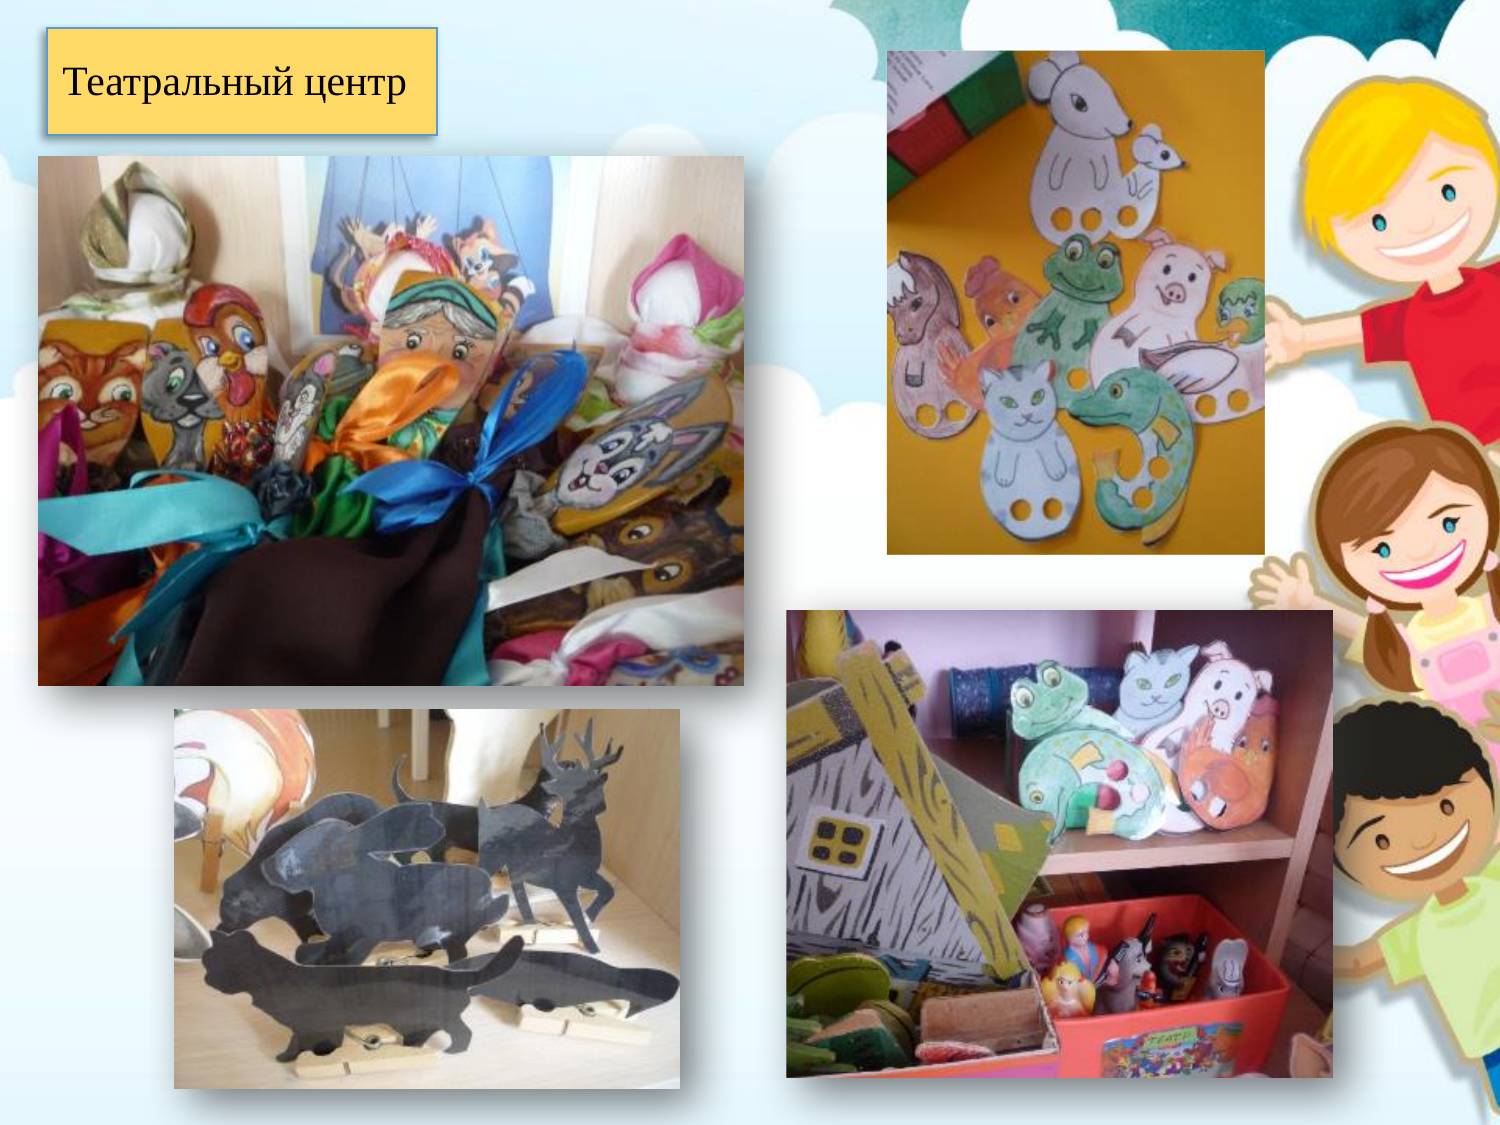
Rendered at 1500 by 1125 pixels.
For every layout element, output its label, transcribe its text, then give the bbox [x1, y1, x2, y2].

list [786, 610, 1333, 1078]
picture [0, 0, 1500, 1125]
text_box Театральный центр [47, 27, 438, 136]
